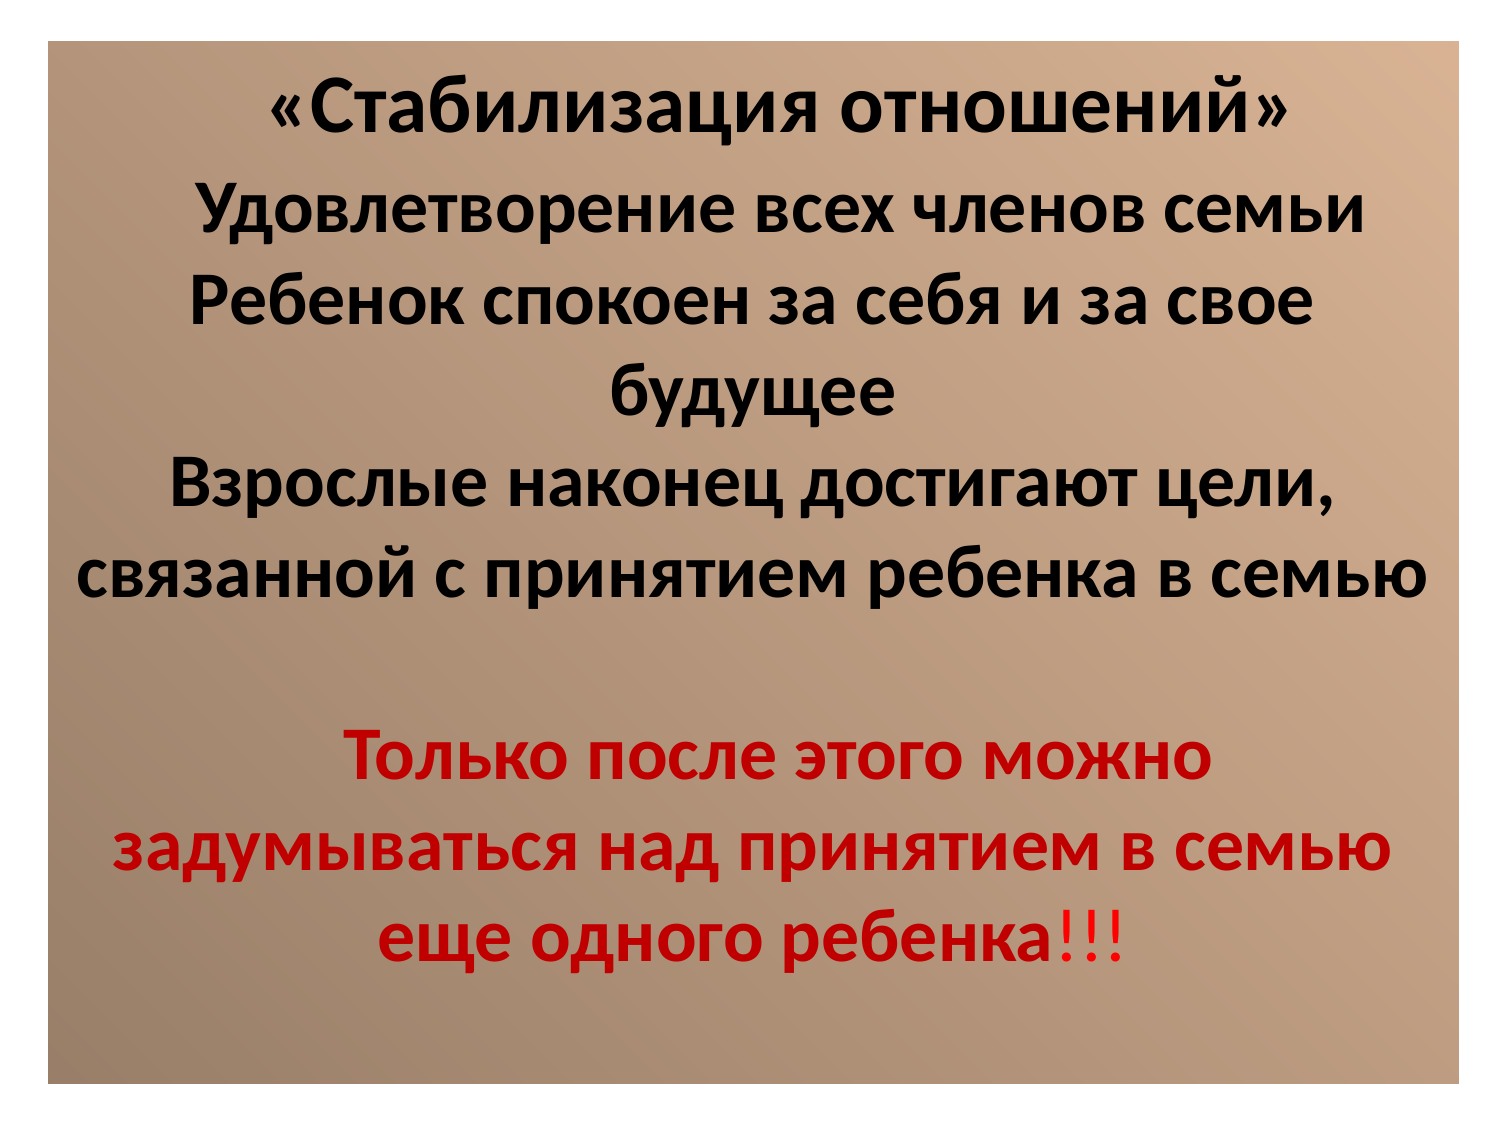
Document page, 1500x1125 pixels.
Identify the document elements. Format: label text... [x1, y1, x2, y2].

title «Стабилизация отношений» Удовлетворение всех членов семьи Ребенок спокоен за себя и за свое будущее Взрослые наконец достигают цели, связанной с принятием ребенка в семью Только после этого можно задумываться над принятием в семью еще одного ребенка!!! [41, 35, 1465, 1090]
